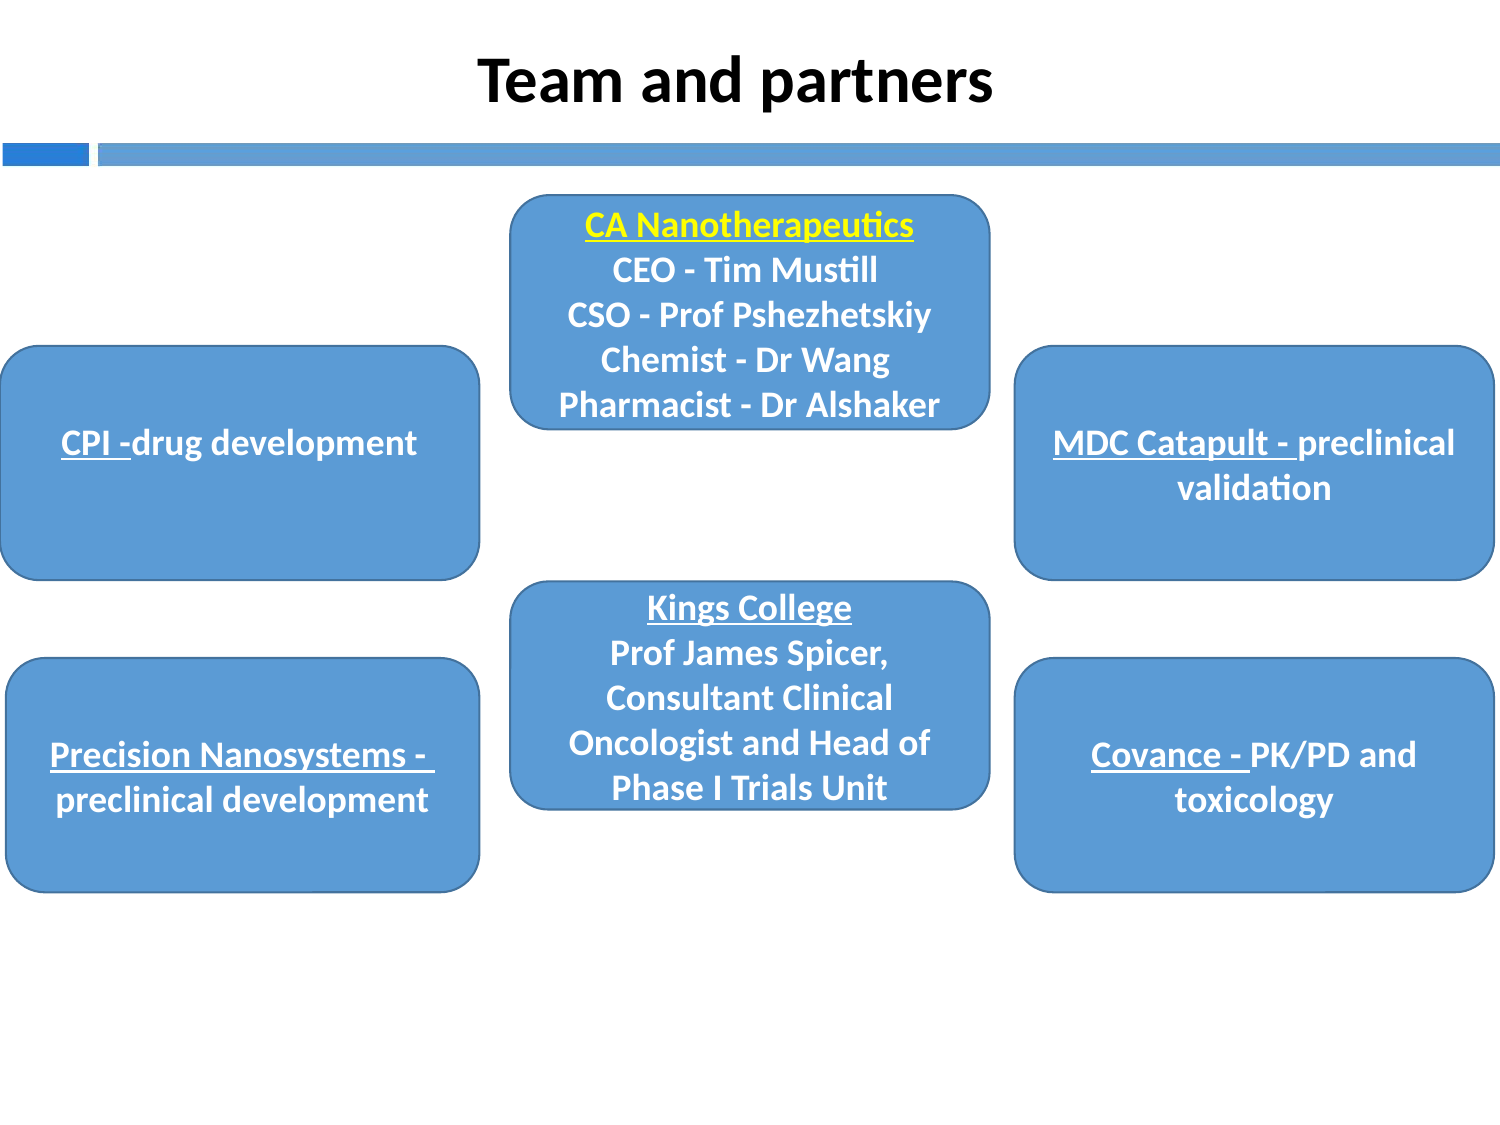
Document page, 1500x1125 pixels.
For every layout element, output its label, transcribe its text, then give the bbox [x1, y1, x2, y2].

picture [2, 143, 1500, 170]
text_box Covance - PK/PD and toxicology [1013, 656, 1496, 894]
text_box Kings College Prof James Spicer, Consultant Clinical Oncologist and Head of Phase I Trials Unit [509, 580, 991, 811]
text_box Team and partners [393, 0, 1035, 124]
text_box MDC Catapult - preclinical validation [1013, 344, 1496, 582]
text_box CA Nanotherapeutics CEO - Tim Mustill CSO - Prof Pshezhetskiy Chemist - Dr Wang Pharmacist - Dr Alshaker [509, 194, 991, 431]
text_box CPI -drug development [0, 344, 481, 582]
text_box Precision Nanosystems - preclinical development [4, 656, 481, 894]
